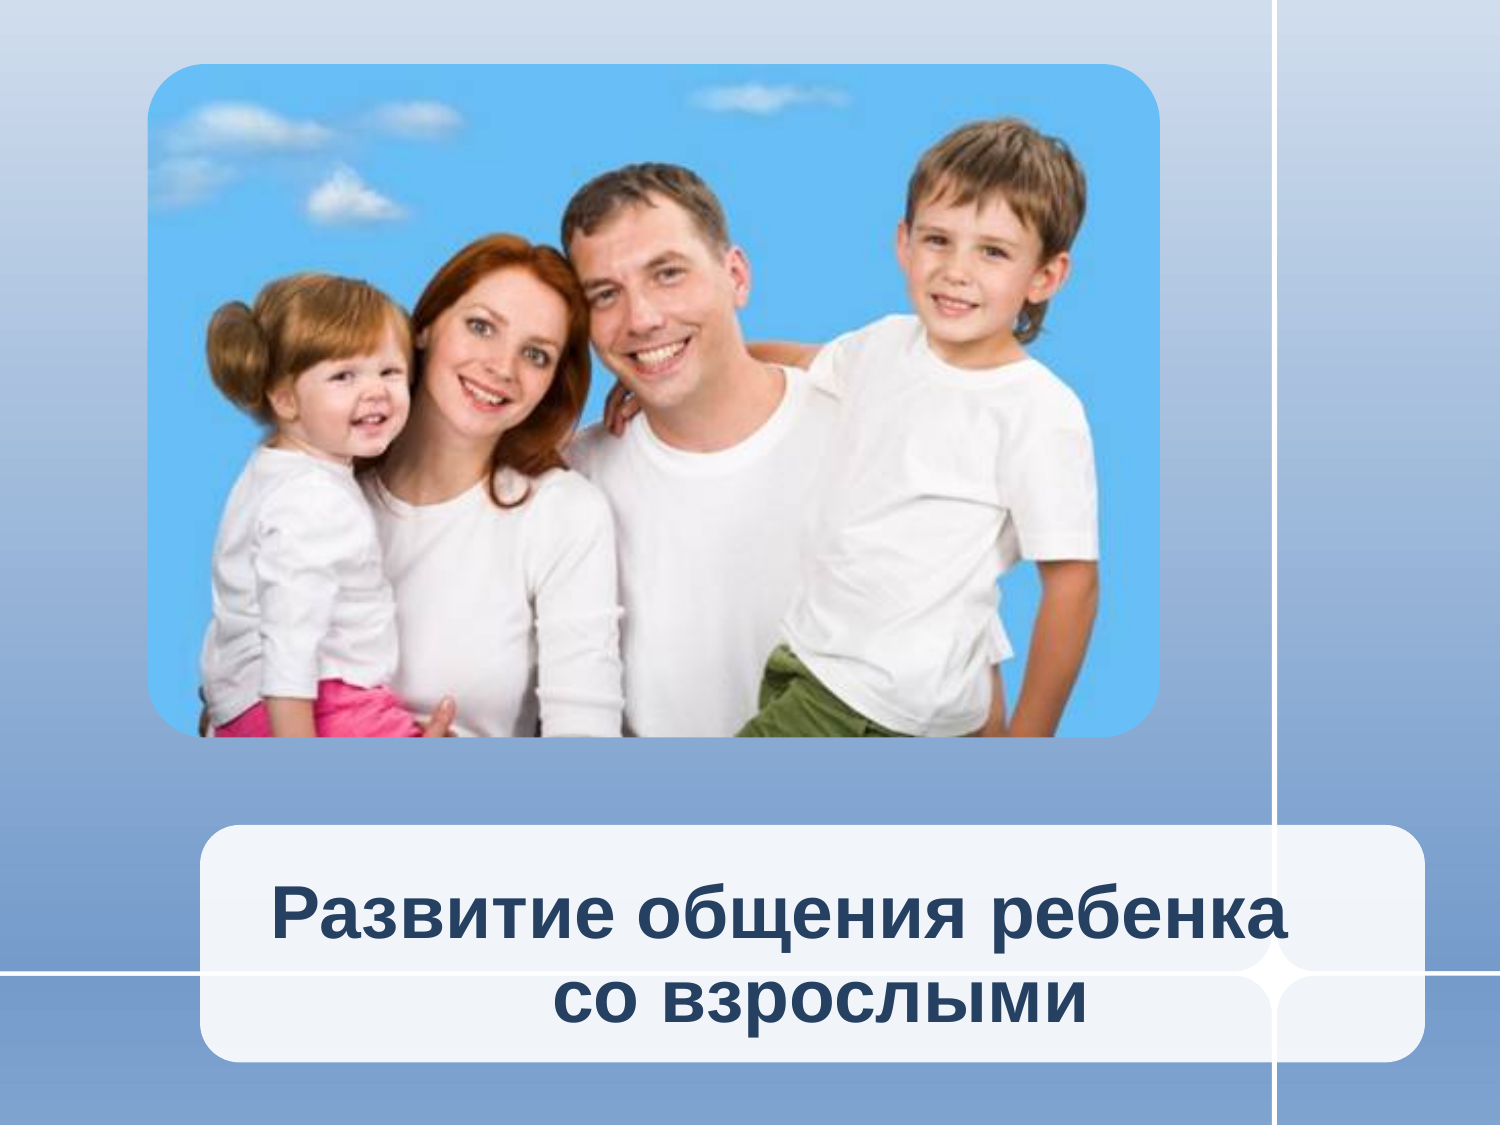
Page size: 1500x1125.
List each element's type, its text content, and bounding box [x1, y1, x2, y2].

picture [147, 63, 1161, 738]
title Развитие общения ребенка со взрослыми [206, 834, 1436, 1076]
